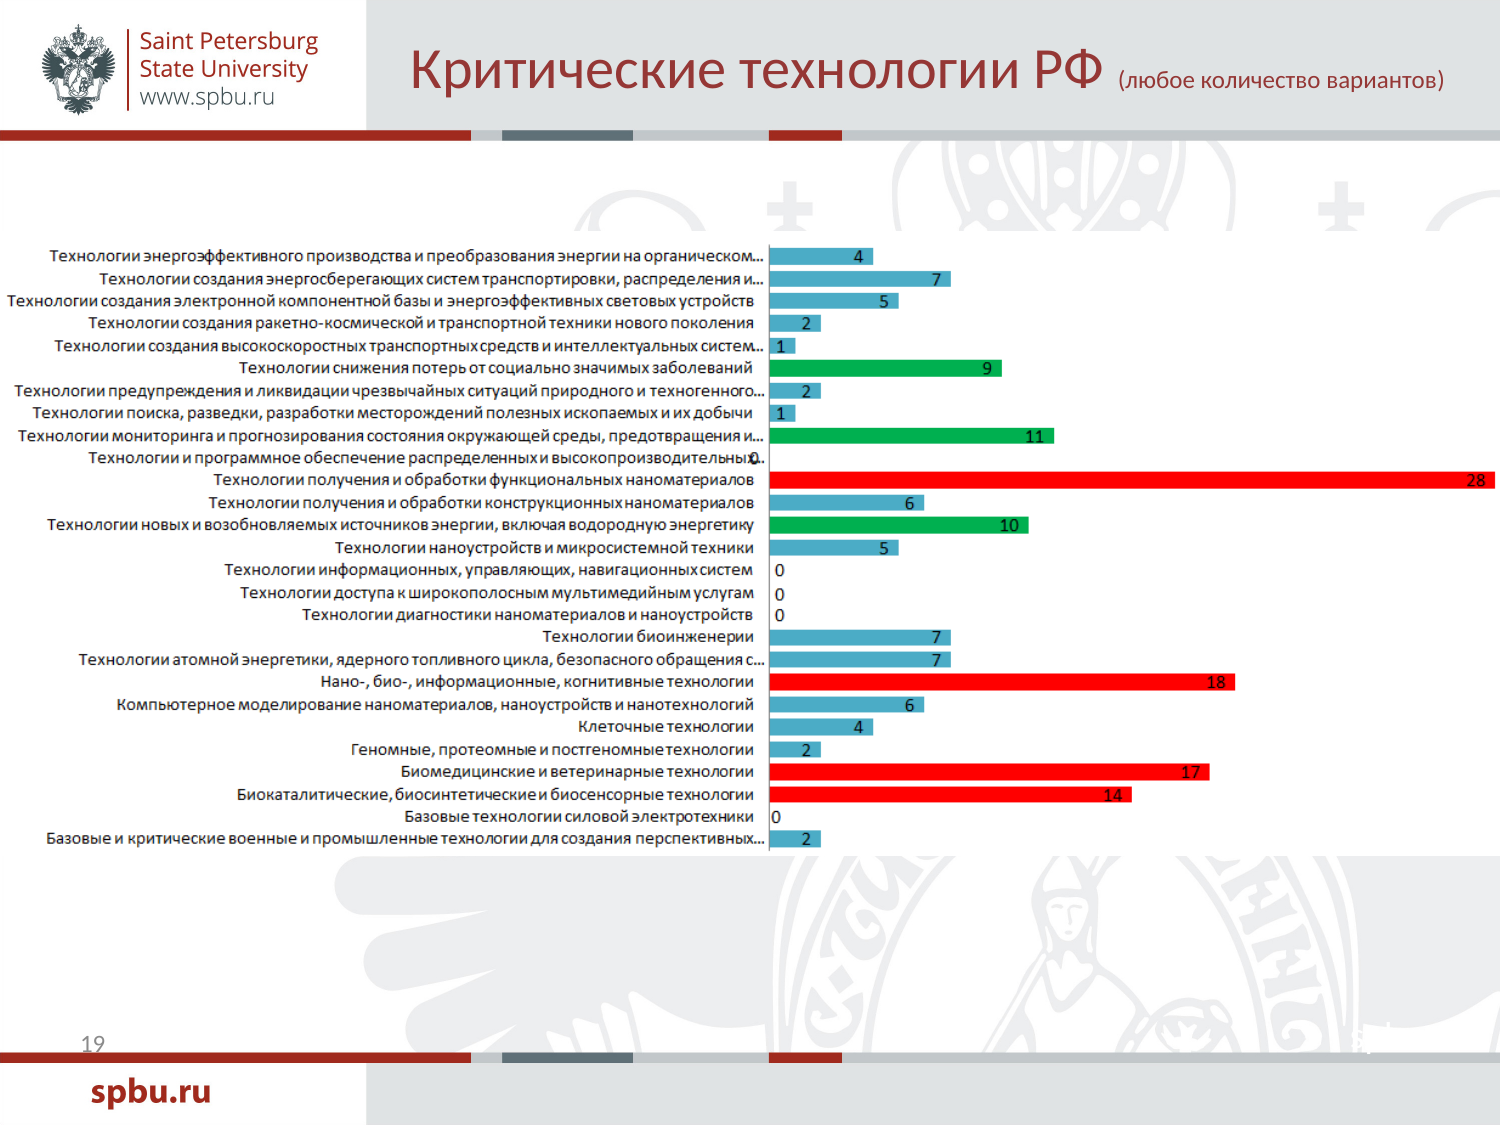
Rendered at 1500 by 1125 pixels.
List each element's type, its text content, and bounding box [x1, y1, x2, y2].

picture [0, 0, 1500, 1125]
slide_number 19 [64, 1019, 313, 1067]
title Критические технологии РФ (любое количество вариантов) [395, 19, 1483, 112]
